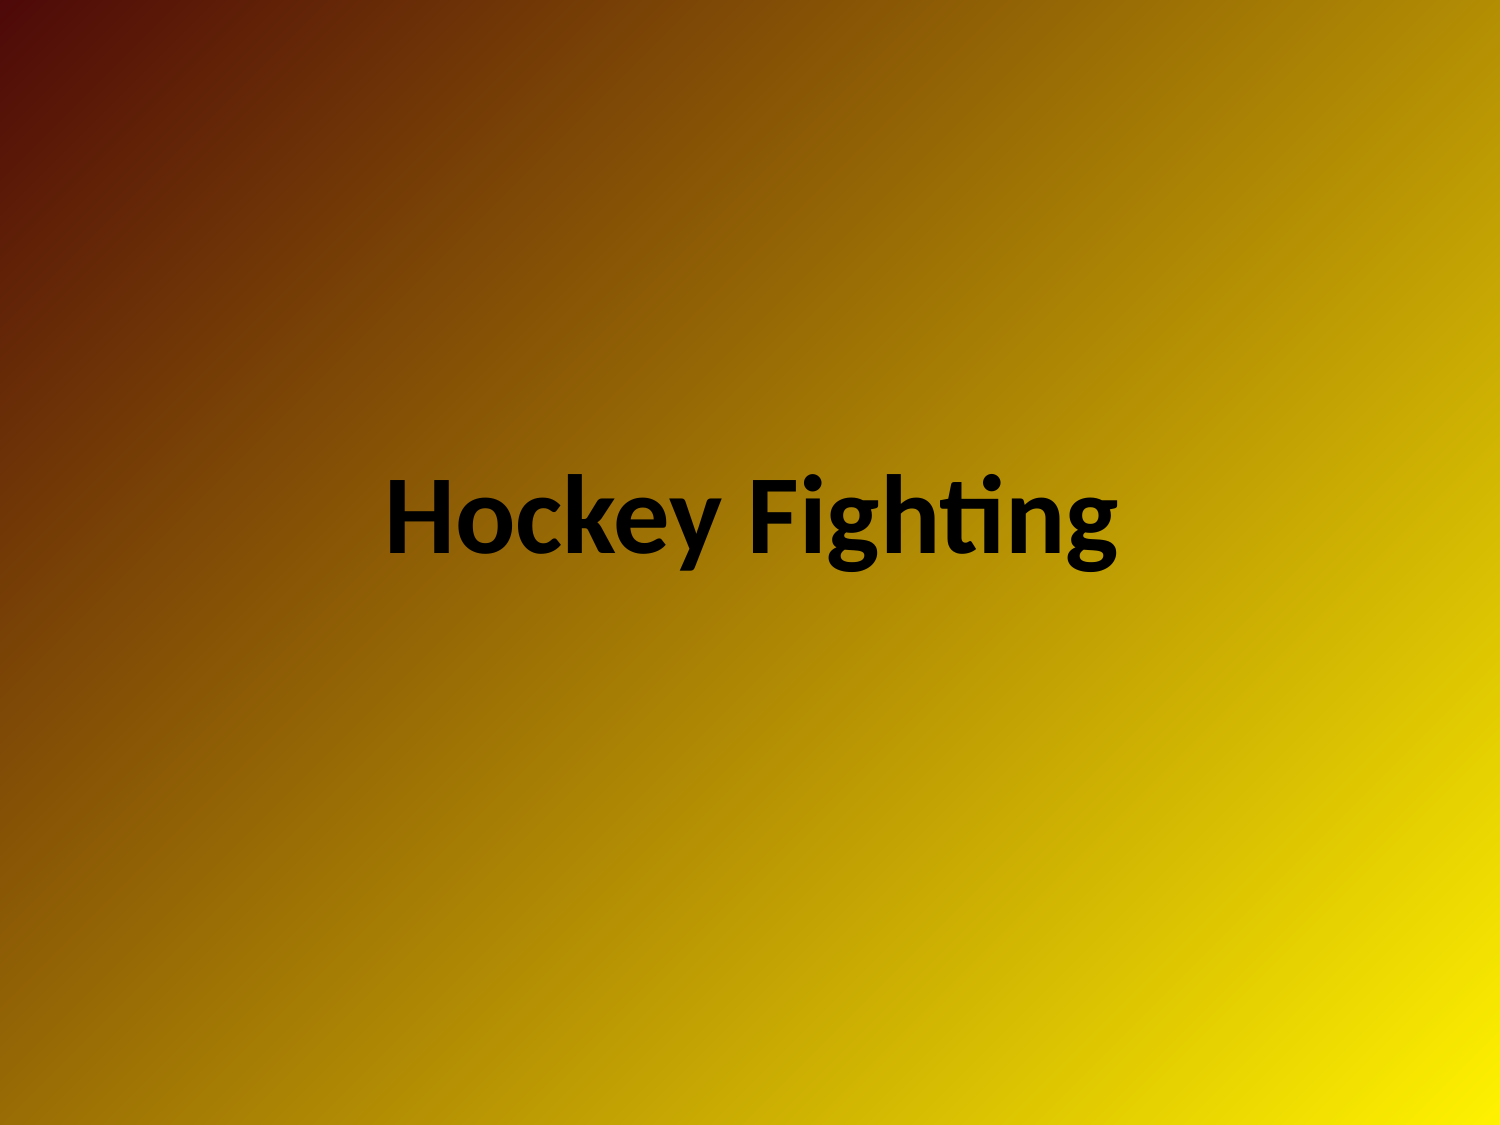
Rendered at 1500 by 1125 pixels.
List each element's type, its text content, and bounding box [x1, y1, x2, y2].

title Hockey Fighting [76, 349, 1427, 668]
